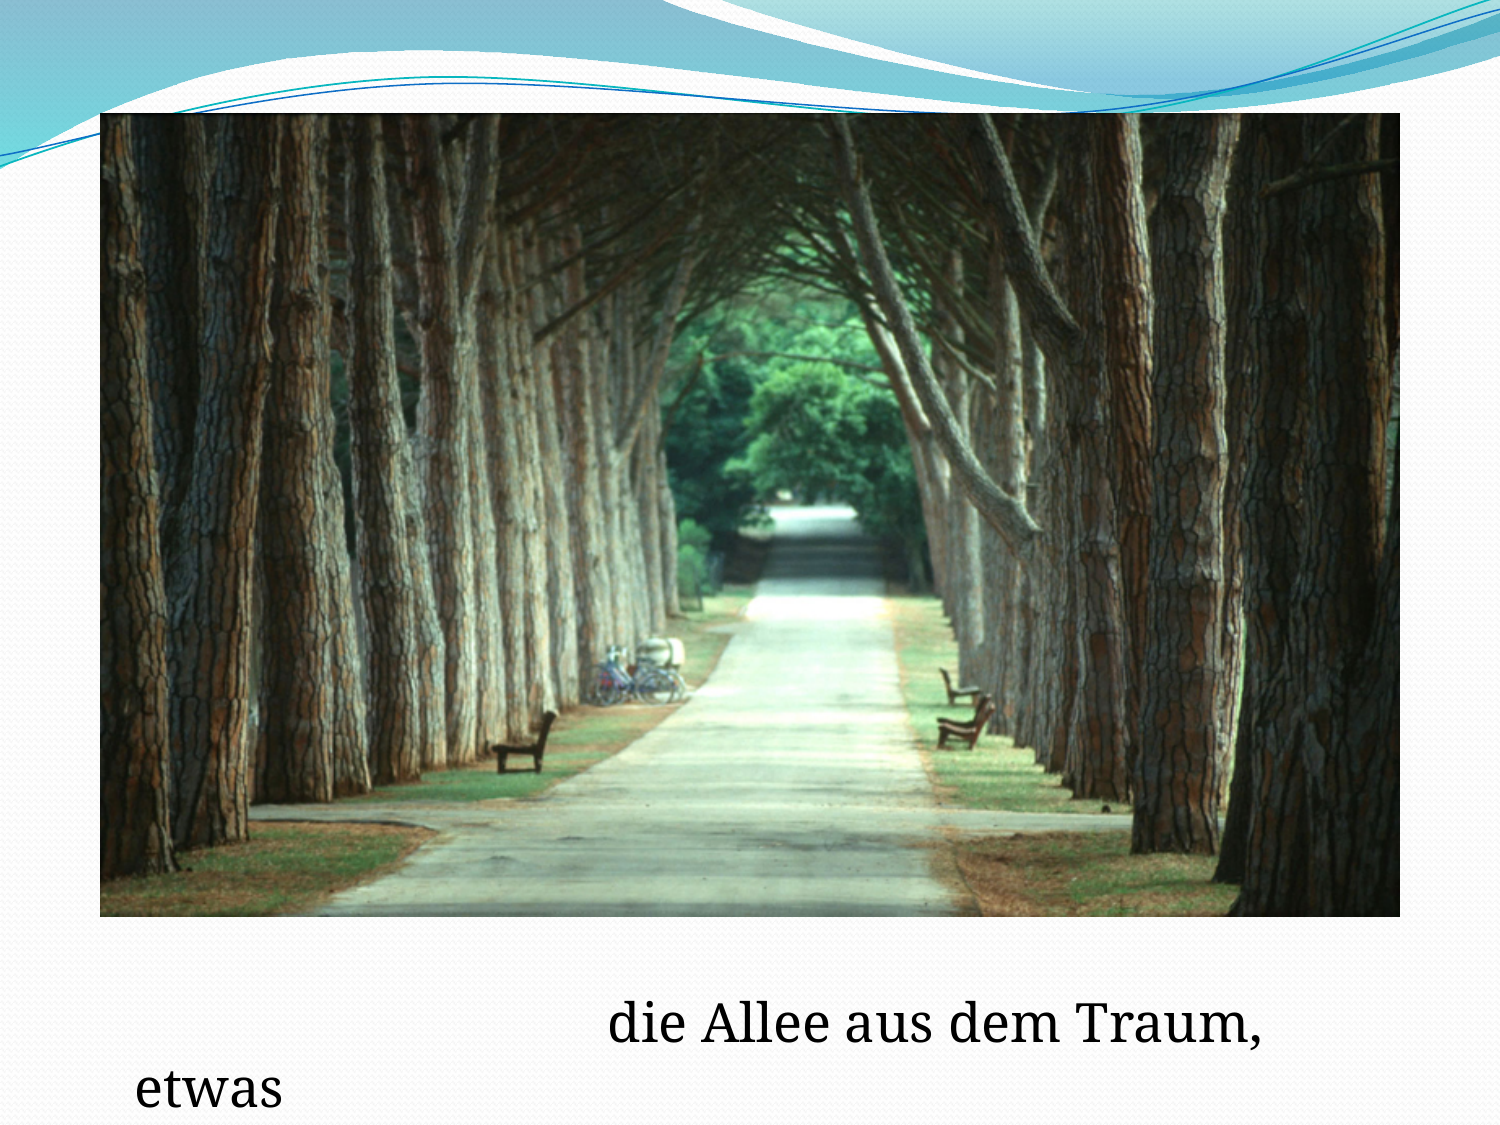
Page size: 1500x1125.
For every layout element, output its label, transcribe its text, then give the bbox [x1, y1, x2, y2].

picture [100, 113, 1400, 918]
list die Allee aus dem Traum, etwas Fran Mišić 8c wunderschönes [74, 904, 1426, 1038]
